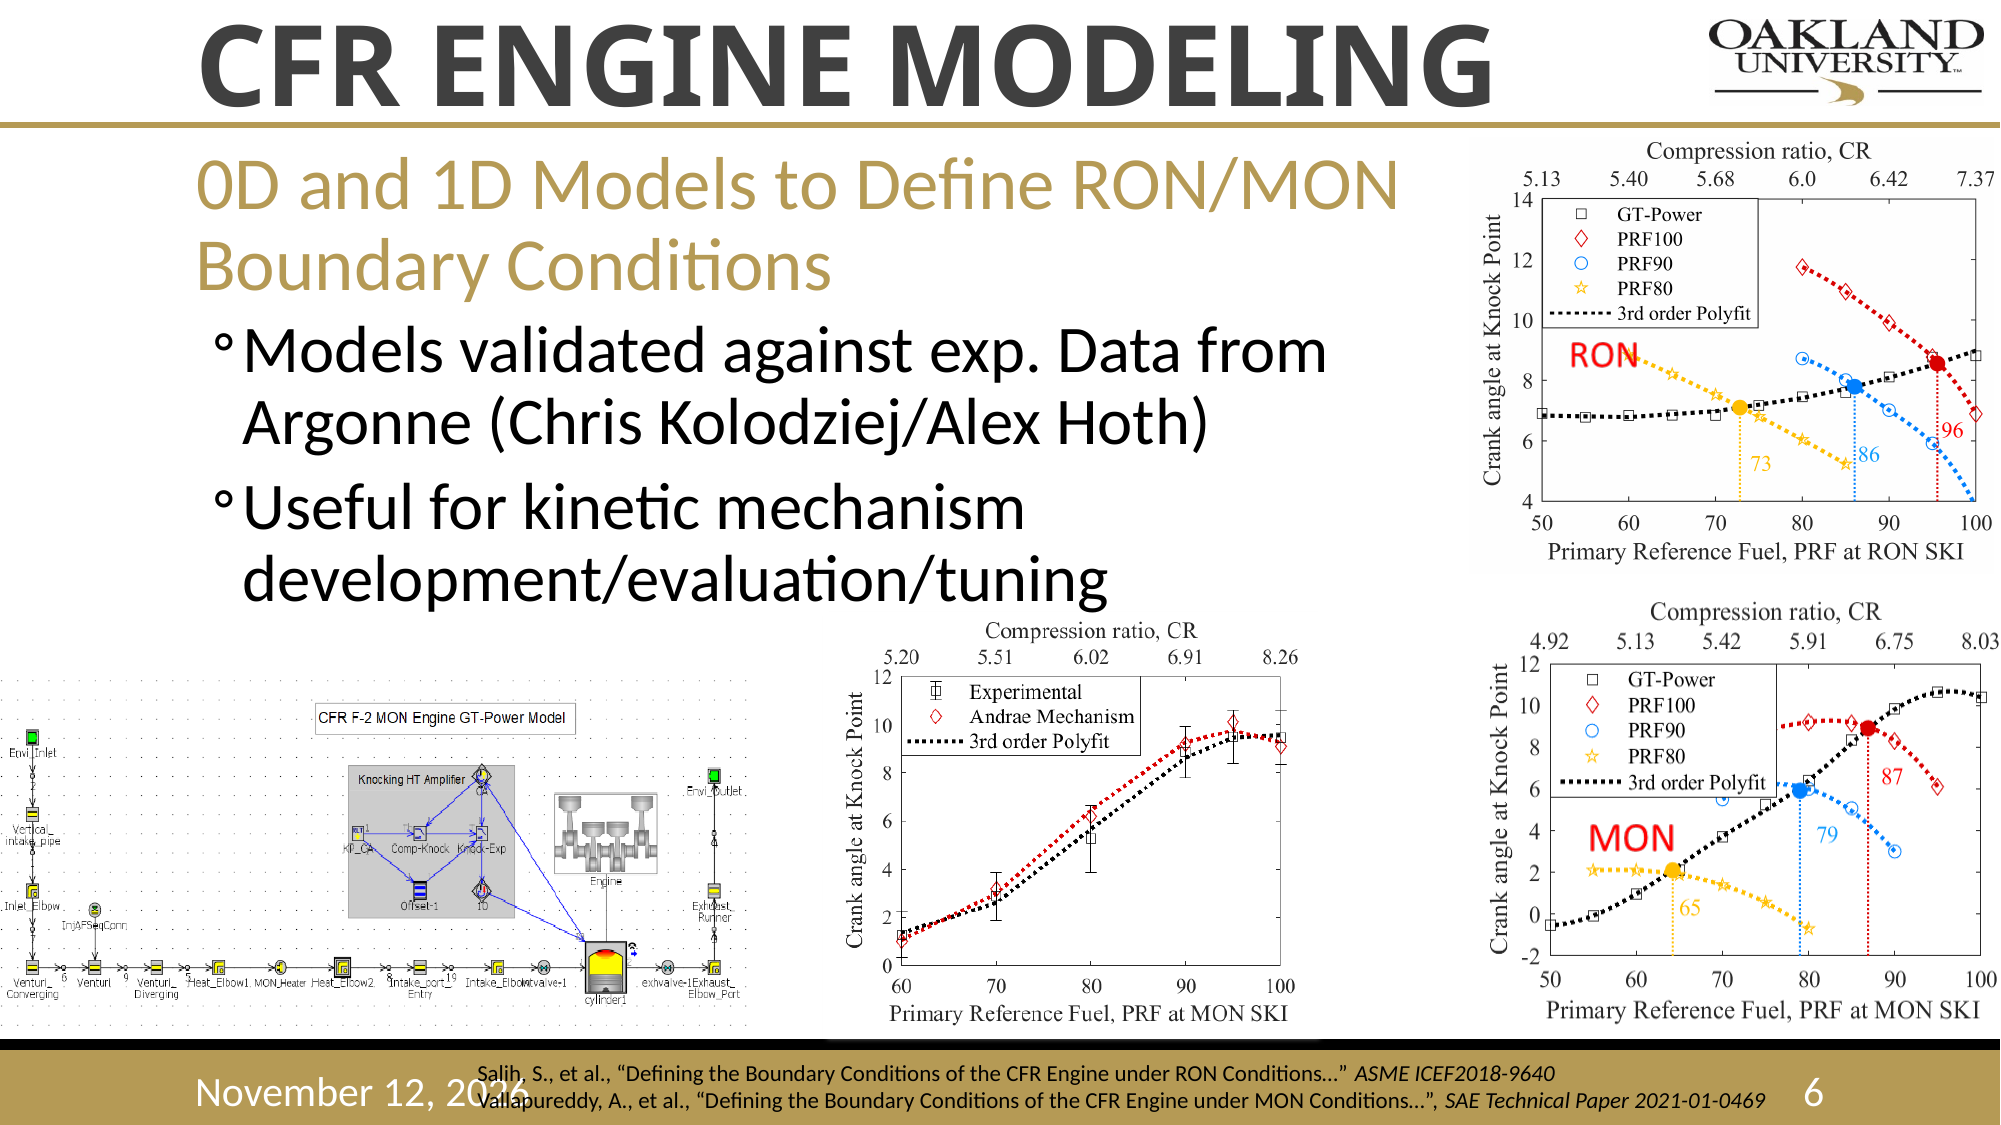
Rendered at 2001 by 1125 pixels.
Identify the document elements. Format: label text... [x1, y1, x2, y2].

slide_number 6 [1788, 1059, 1840, 1120]
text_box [1474, 596, 2000, 1035]
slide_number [180, 1059, 462, 1120]
picture [0, 680, 759, 1035]
text_box Salih, S., et al., “Defining the Boundary Conditions of the CFR Engine under RON Conditions…” ASME ICEF2018-9640 Vallapureddy, A., et al., “Defining the Boundary Conditions of the CFR Engine under MON Conditions…”, SAE Technical Paper 2021-01-0469 [462, 1051, 1788, 1121]
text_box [1468, 136, 1995, 575]
picture [1830, 19, 1984, 106]
title CFR Engine Modeling [180, 0, 1830, 137]
picture [831, 620, 1315, 1035]
list 0D and 1D Models to Define RON/MON Boundary Conditions Models validated against exp. Data from Argonne (Chris Kolodziej/Alex Hoth) Useful for kinetic mechanism development/evaluation/tuning [180, 137, 1488, 1038]
